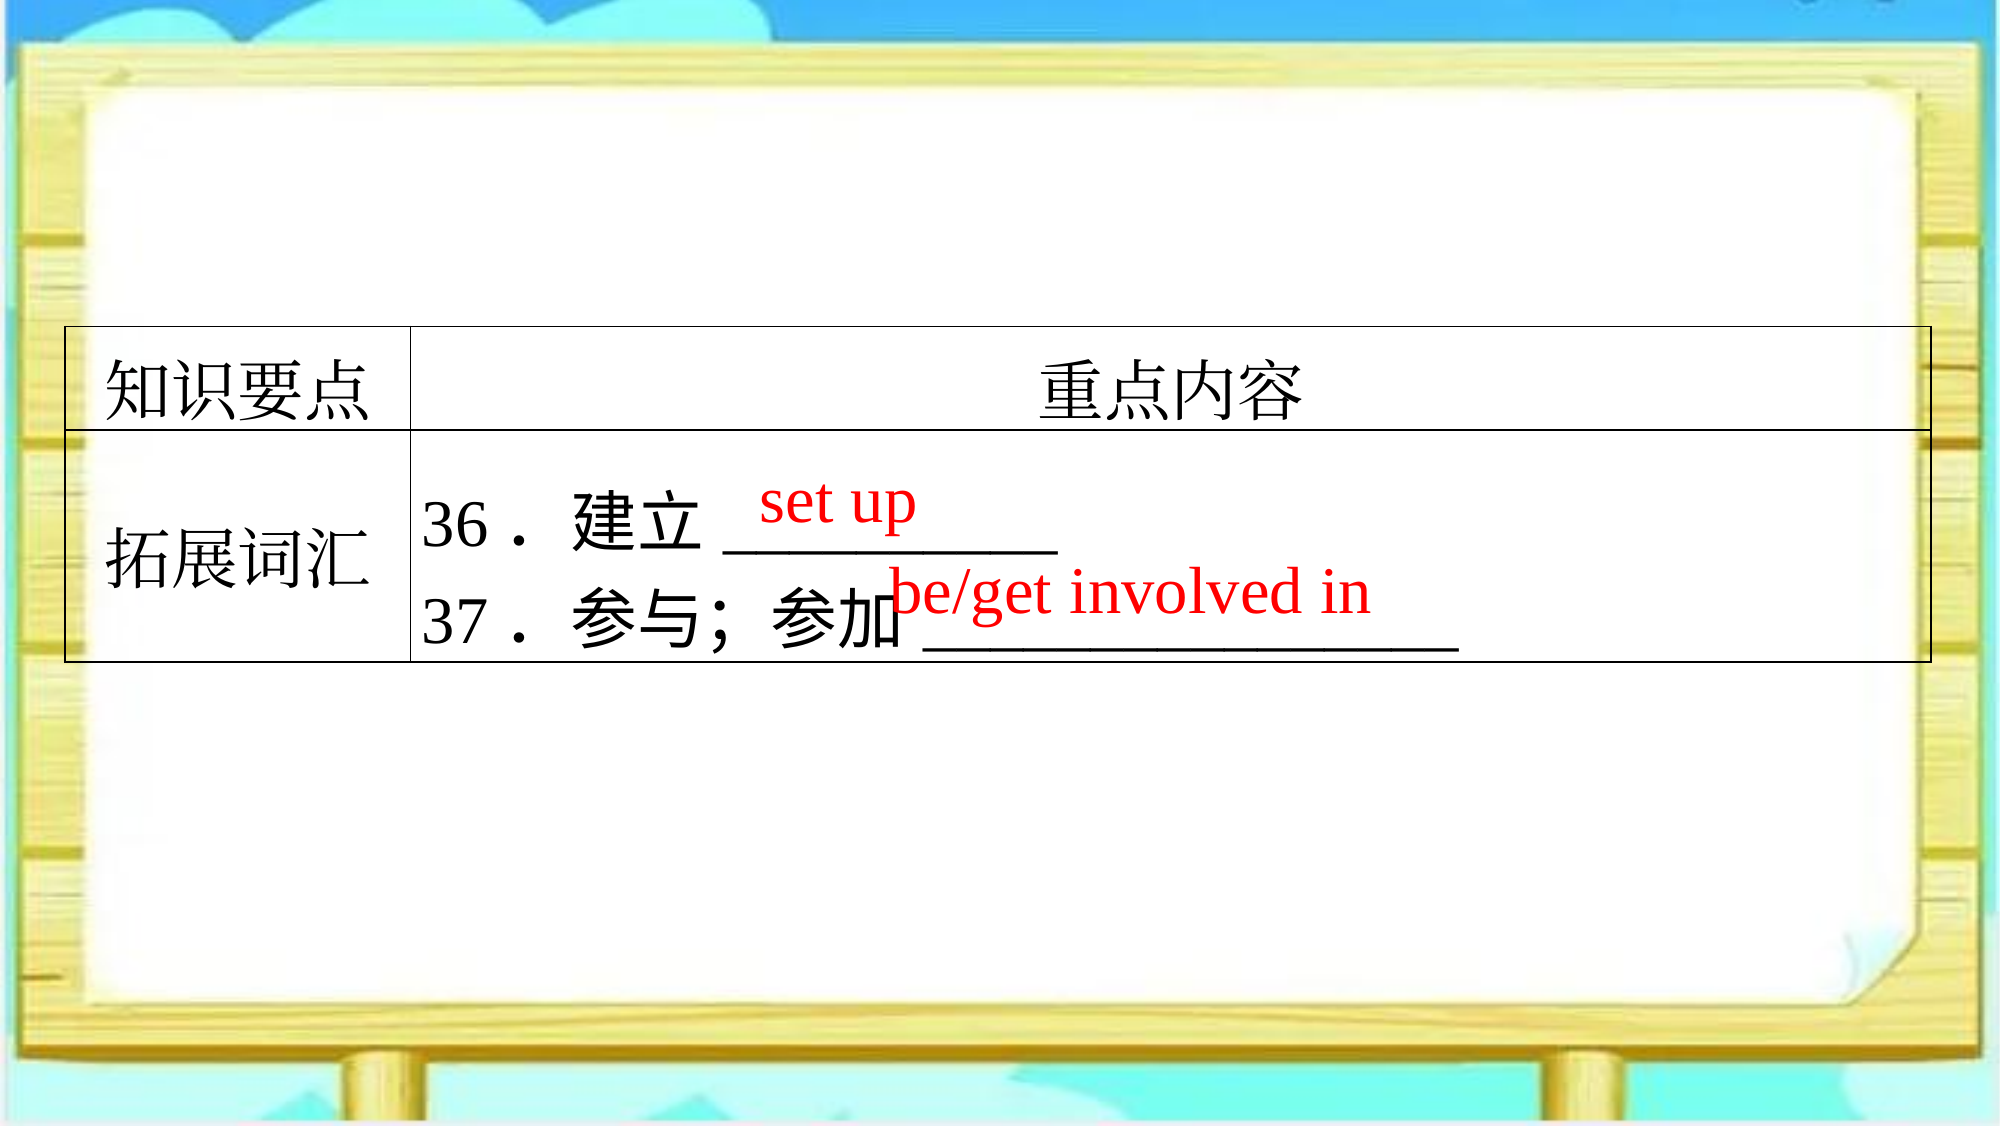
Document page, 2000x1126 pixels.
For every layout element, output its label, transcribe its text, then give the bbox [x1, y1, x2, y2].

table_cell 拓展词汇 [66, 431, 410, 661]
picture [0, 0, 2000, 1126]
table_cell 36．建立__________ 37．参与；参加________________ [411, 431, 1930, 661]
table_header 知识要点 [66, 327, 410, 429]
table_header 重点内容 [411, 327, 1930, 429]
text_box be/get involved in [874, 539, 1488, 635]
text_box set up [744, 448, 1016, 544]
